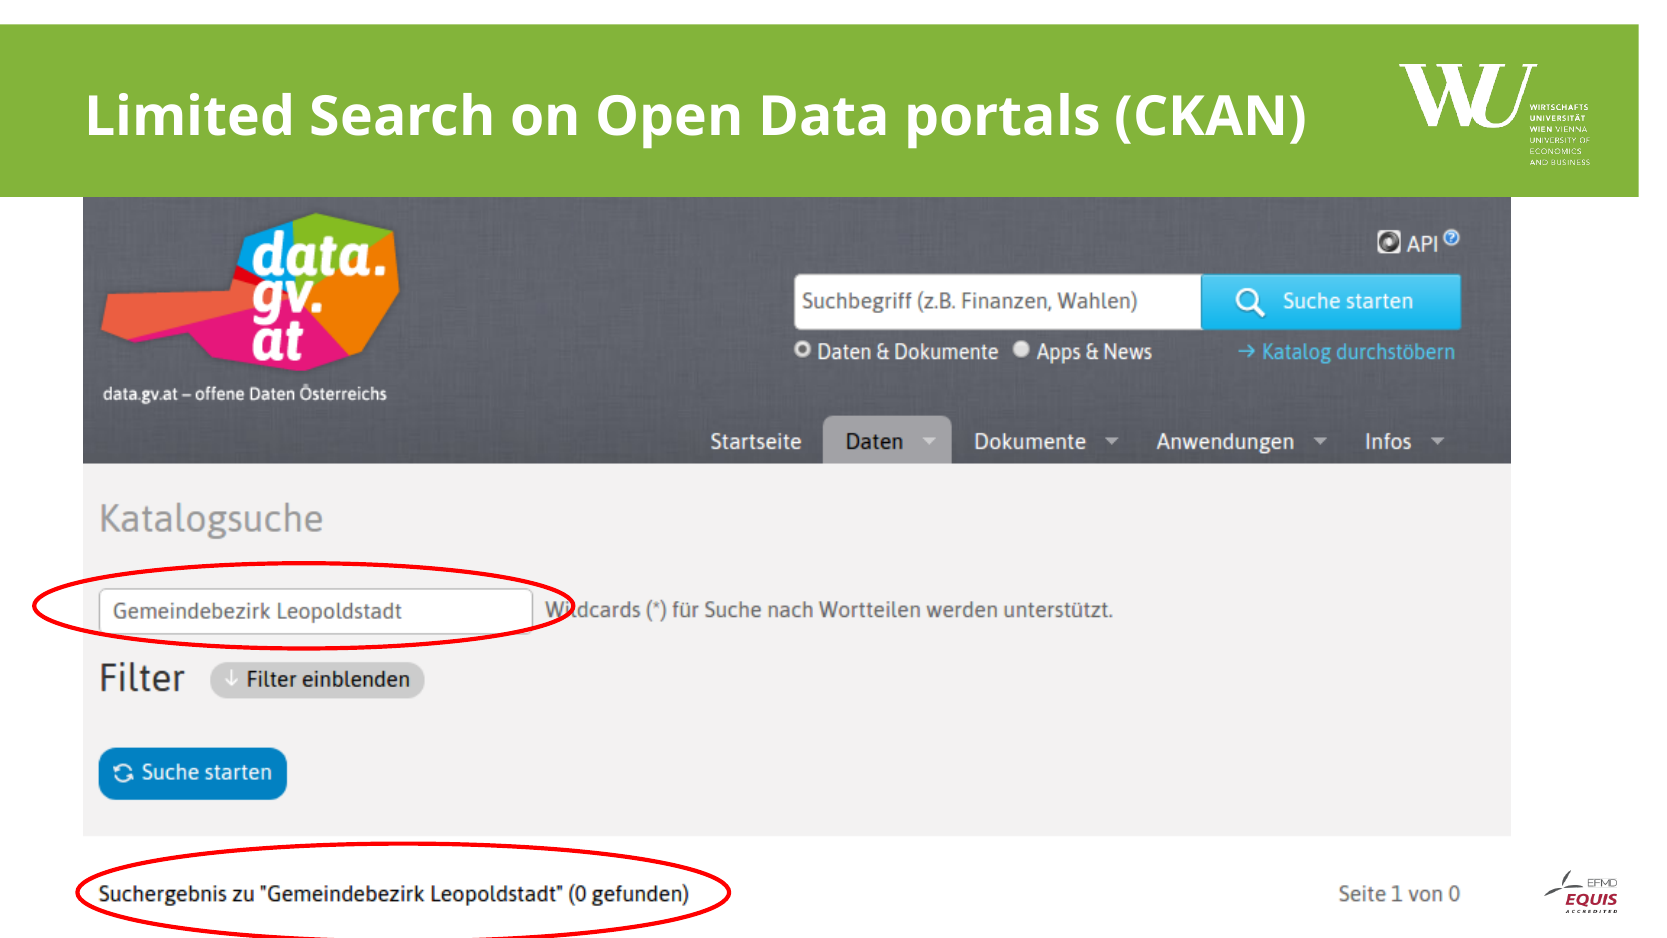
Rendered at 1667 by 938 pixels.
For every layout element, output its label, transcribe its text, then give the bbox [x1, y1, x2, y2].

picture [83, 197, 1511, 932]
title Limited Search on Open Data portals (CKAN) [84, 52, 1401, 174]
picture [1401, 64, 1590, 167]
text_box [32, 580, 78, 632]
picture [1544, 870, 1617, 913]
